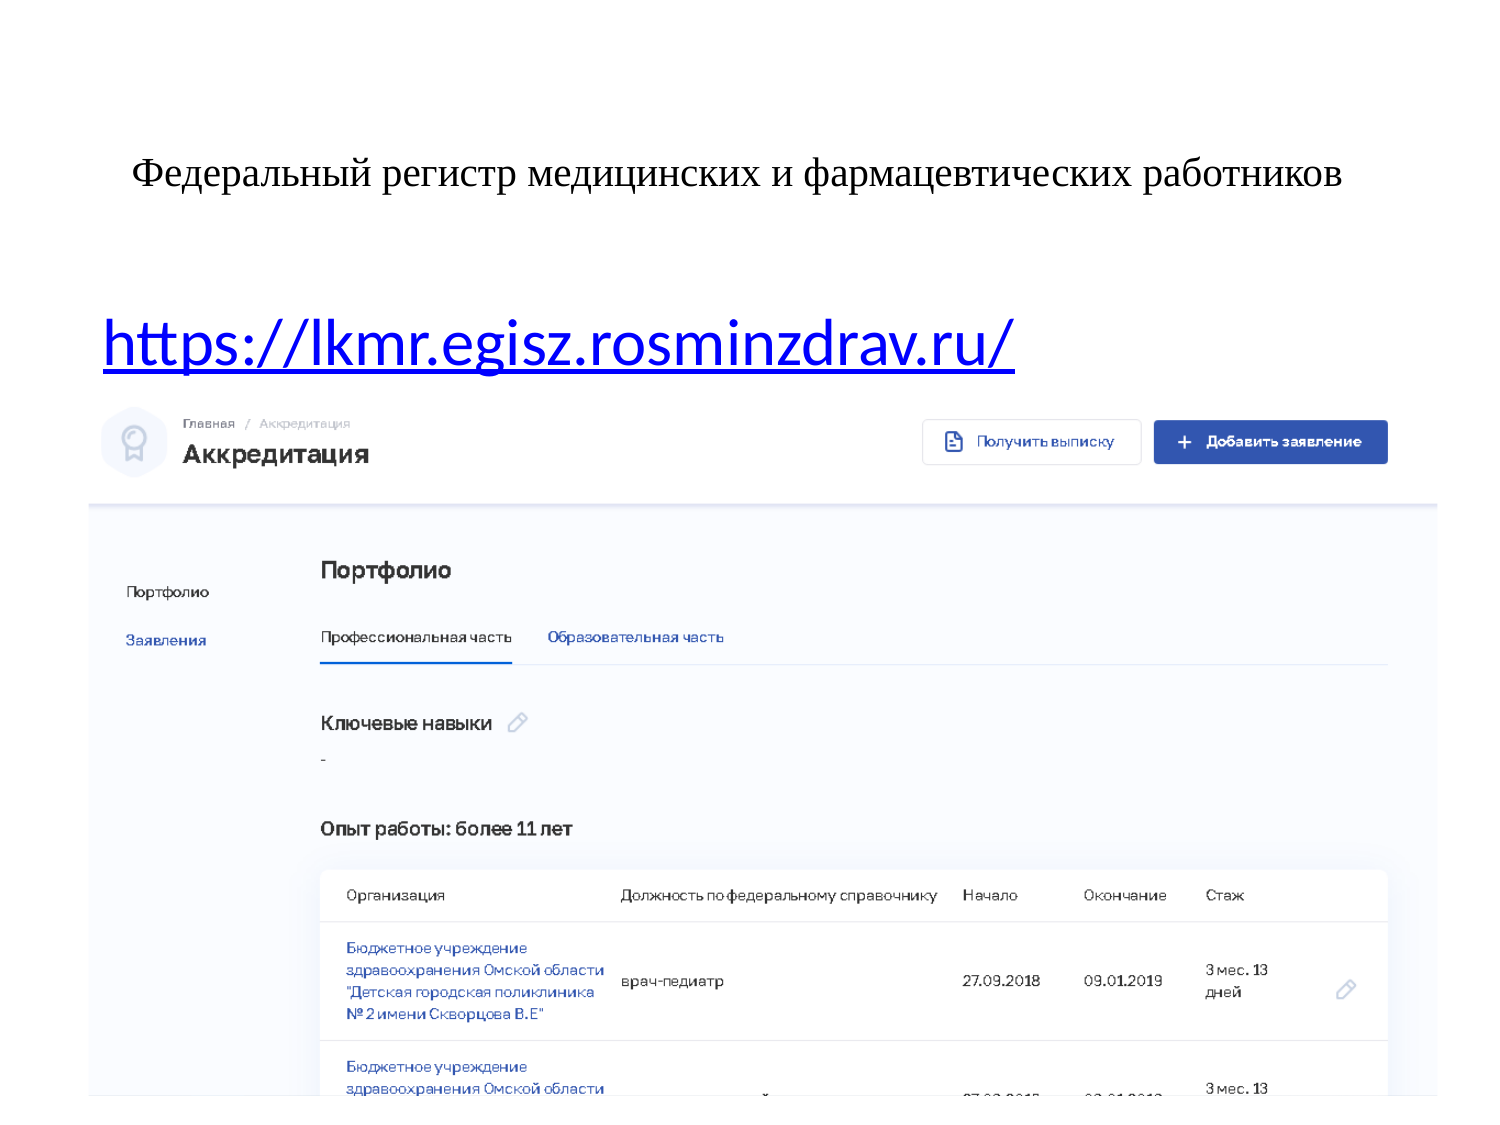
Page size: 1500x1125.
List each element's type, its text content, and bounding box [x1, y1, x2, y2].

title Федеральный регистр медицинских и фармацевтических работников [58, 137, 1417, 252]
list https://lkmr.egisz.rosminzdrav.ru/ [13, 290, 1461, 1057]
picture [88, 406, 1438, 1097]
